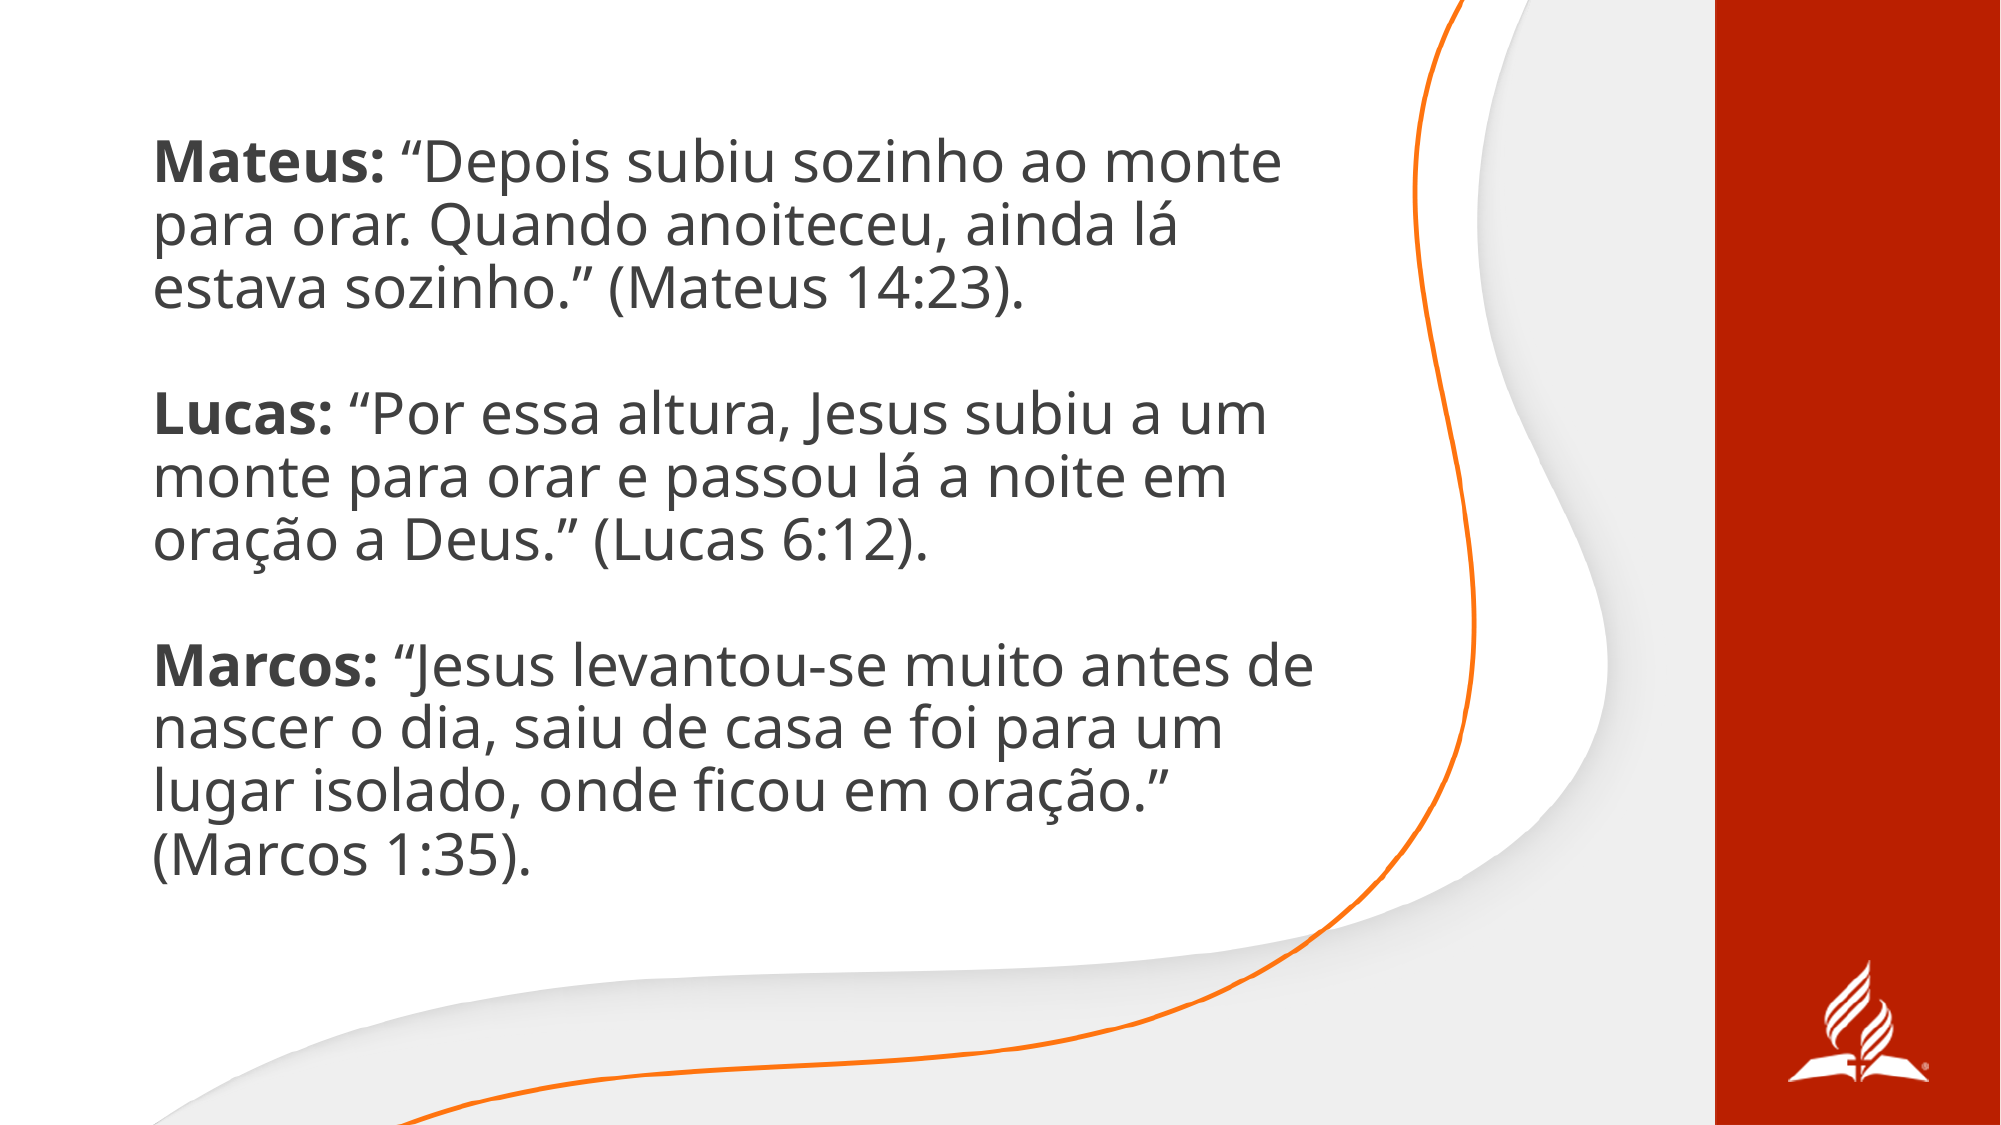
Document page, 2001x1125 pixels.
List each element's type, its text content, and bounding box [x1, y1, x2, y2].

picture [0, 0, 2001, 1125]
list Mateus: “Depois subiu sozinho ao monte para orar. Quando anoiteceu, ainda lá estava sozinho.” (Mateus 14:23). Lucas: “Por essa altura, Jesus subiu a um monte para orar e passou lá a noite em oração a Deus.” (Lucas 6:12). Marcos: “Jesus levantou-se muito antes de nascer o dia, saiu de casa e foi para um lugar isolado, onde ficou em oração.” (Marcos 1:35). [137, 91, 1346, 929]
